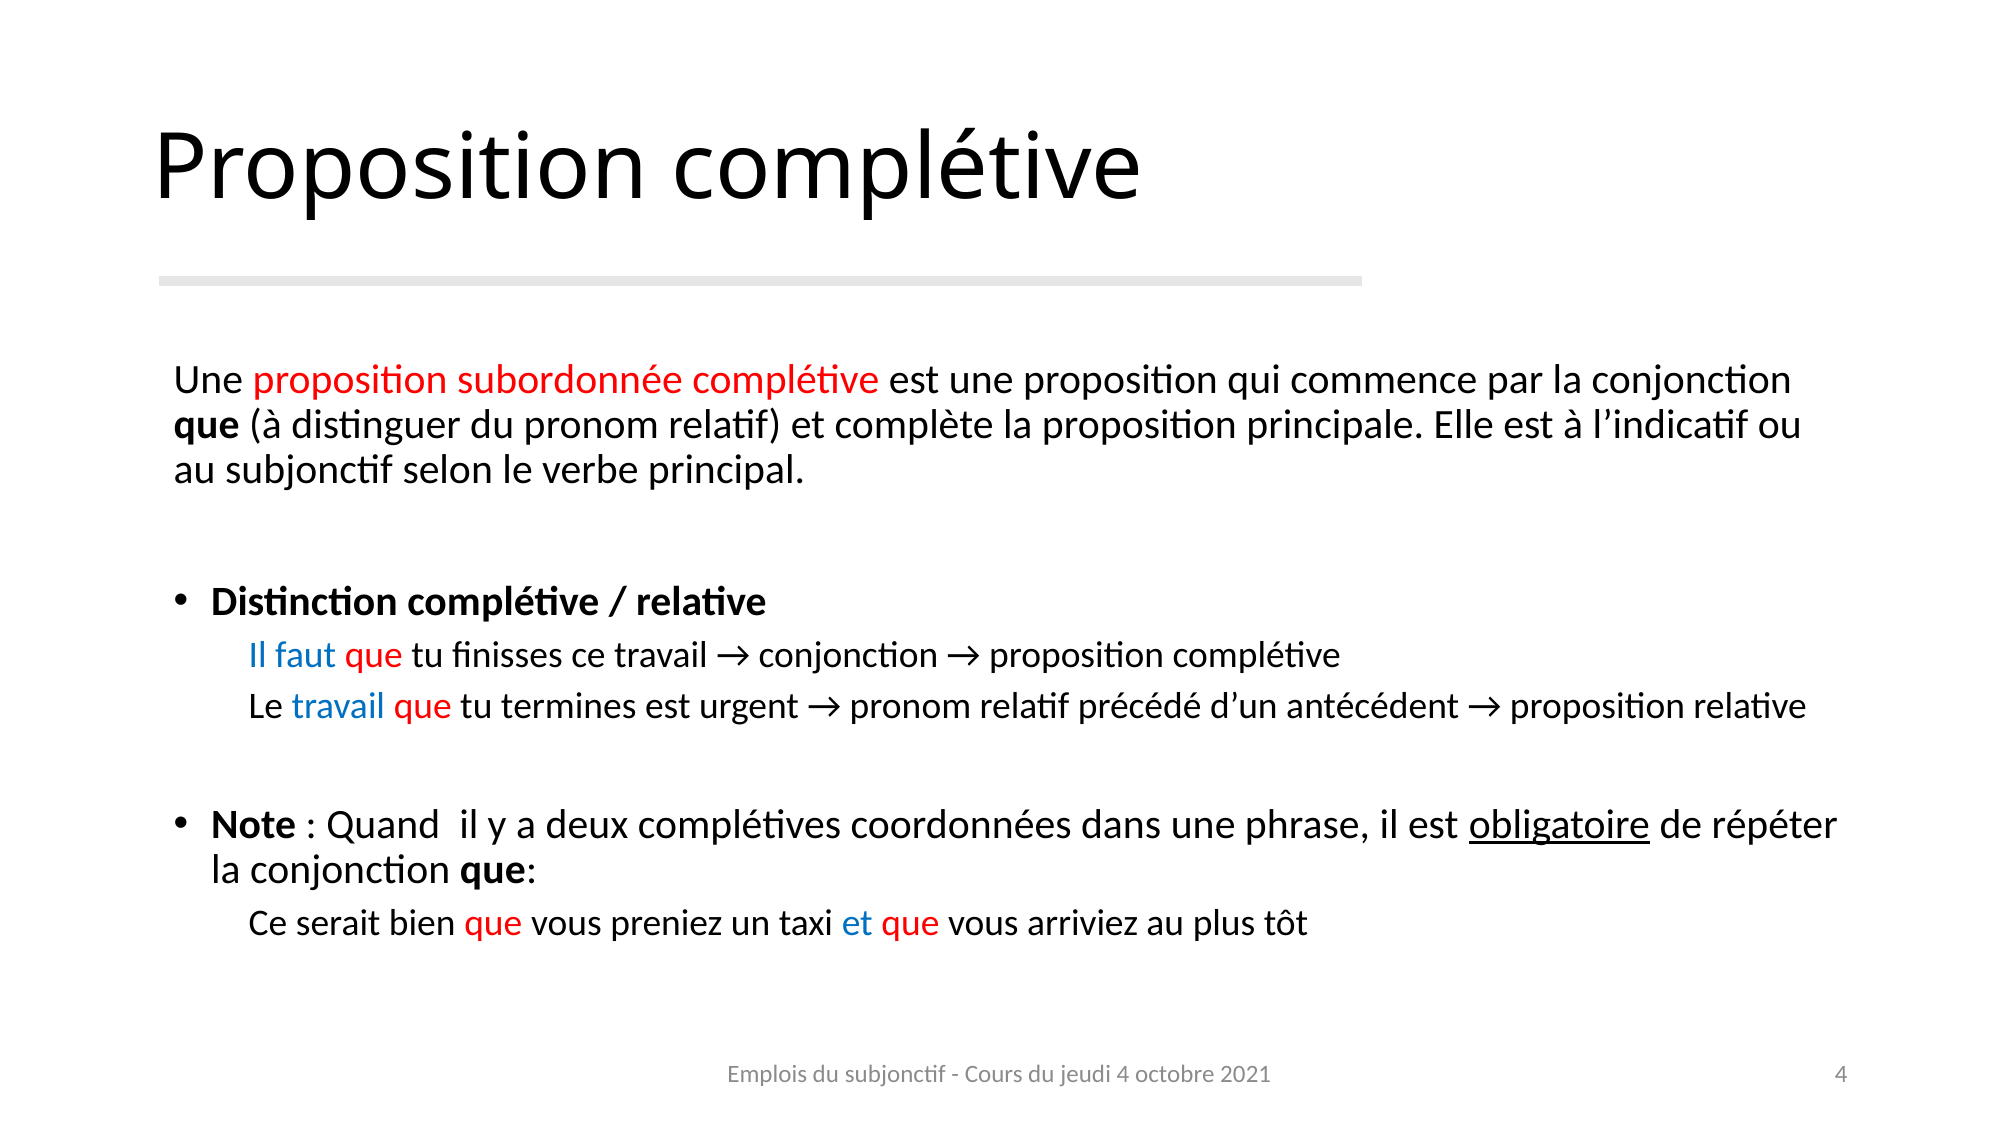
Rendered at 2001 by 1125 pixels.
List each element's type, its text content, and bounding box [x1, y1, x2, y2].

slide_number 4 [1412, 1042, 1863, 1103]
footer Emplois du subjonctif - Cours du jeudi 4 octobre 2021 [662, 1042, 1338, 1103]
list Une proposition subordonnée complétive est une proposition qui commence par la conjonction que (à distinguer du pronom relatif) et complète la proposition principale. Elle est à l’indicatif ou au subjonctif selon le verbe principal. Distinction complétive / relative Il faut que tu finisses ce travail → conjonction → proposition complétive Le travail que tu termines est urgent → pronom relatif précédé d’un antécédent → proposition relative Note : Quand il y a deux complétives coordonnées dans une phrase, il est obligatoire de répéter la conjonction que: Ce serait bien que vous preniez un taxi et que vous arriviez au plus tôt [158, 350, 1867, 989]
title Proposition complétive [137, 59, 1863, 278]
